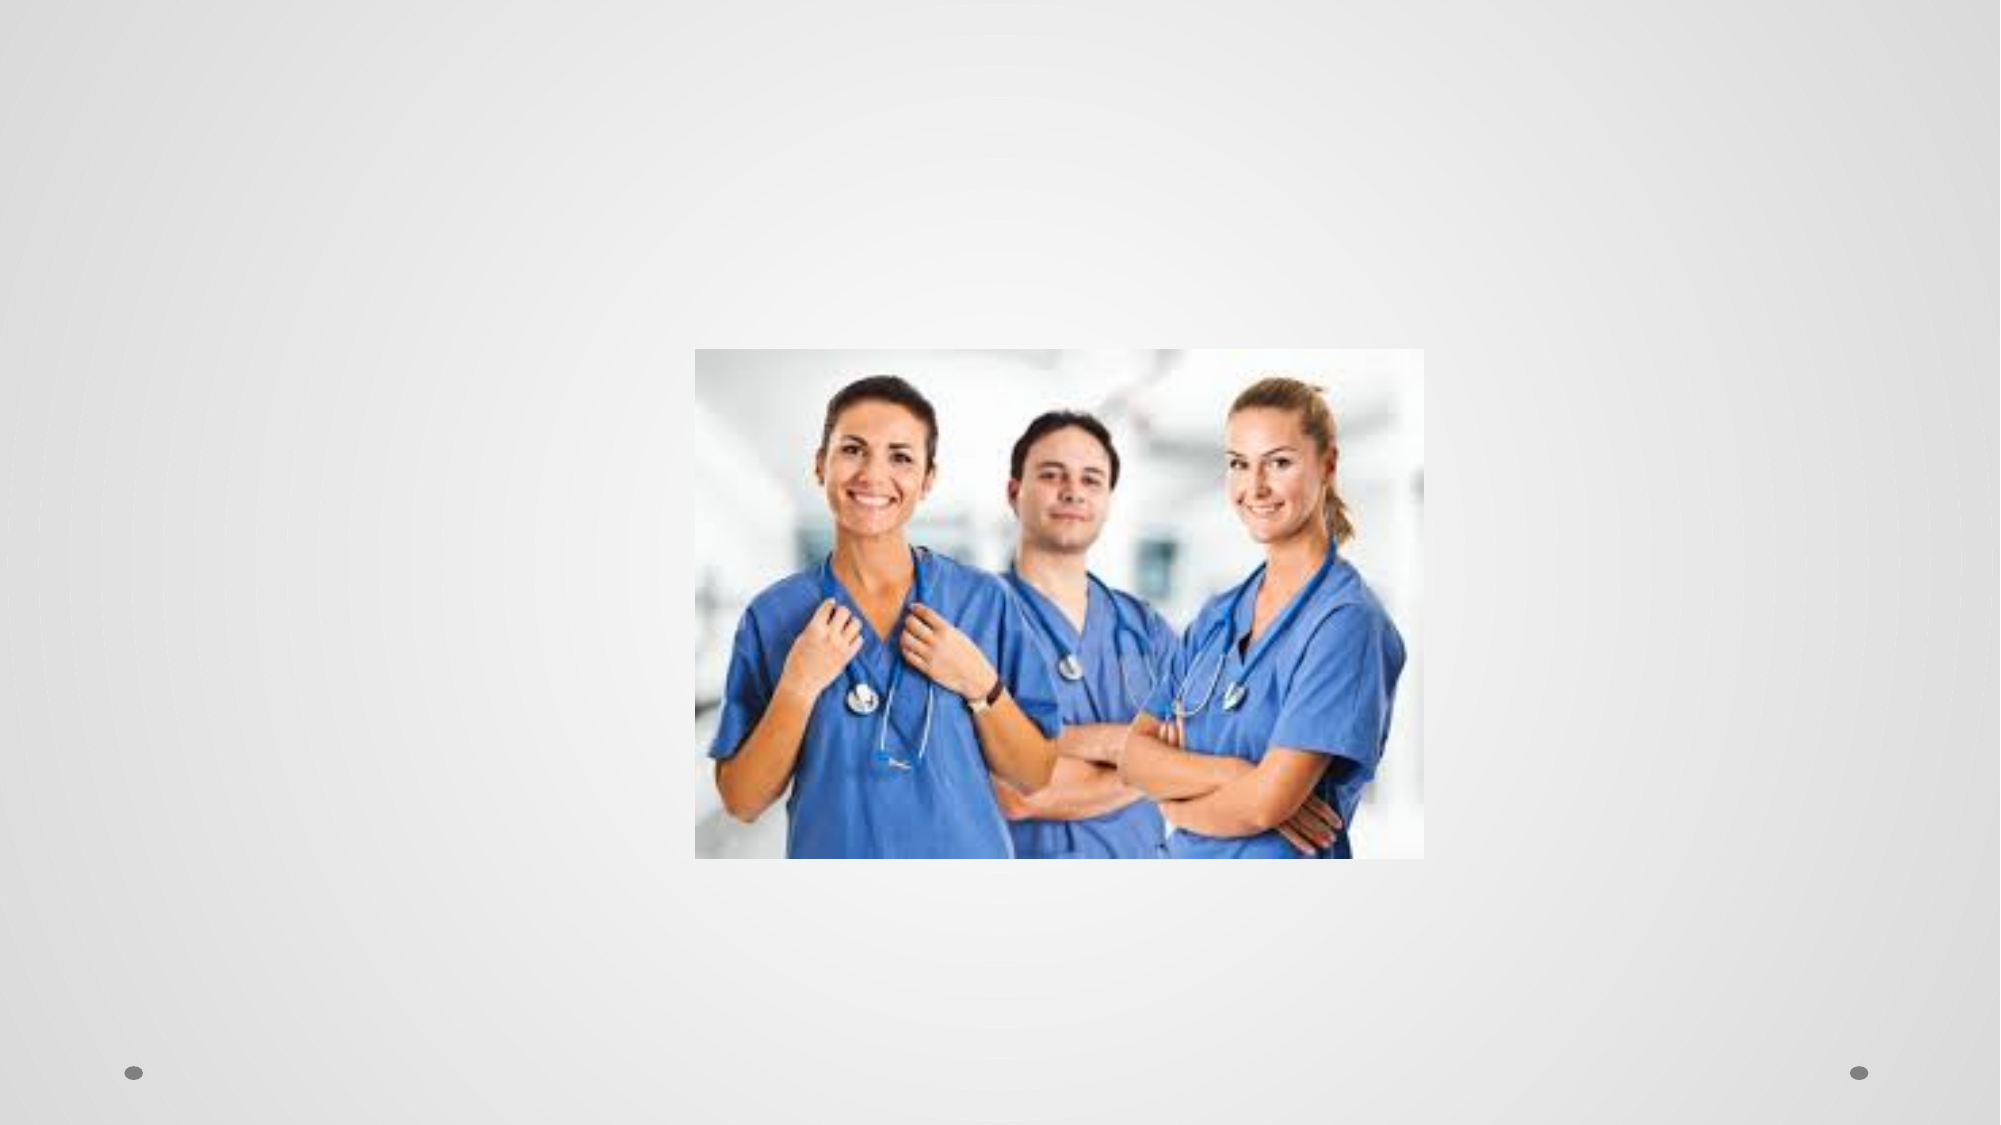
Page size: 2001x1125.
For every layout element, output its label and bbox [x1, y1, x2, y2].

list [694, 349, 1425, 860]
